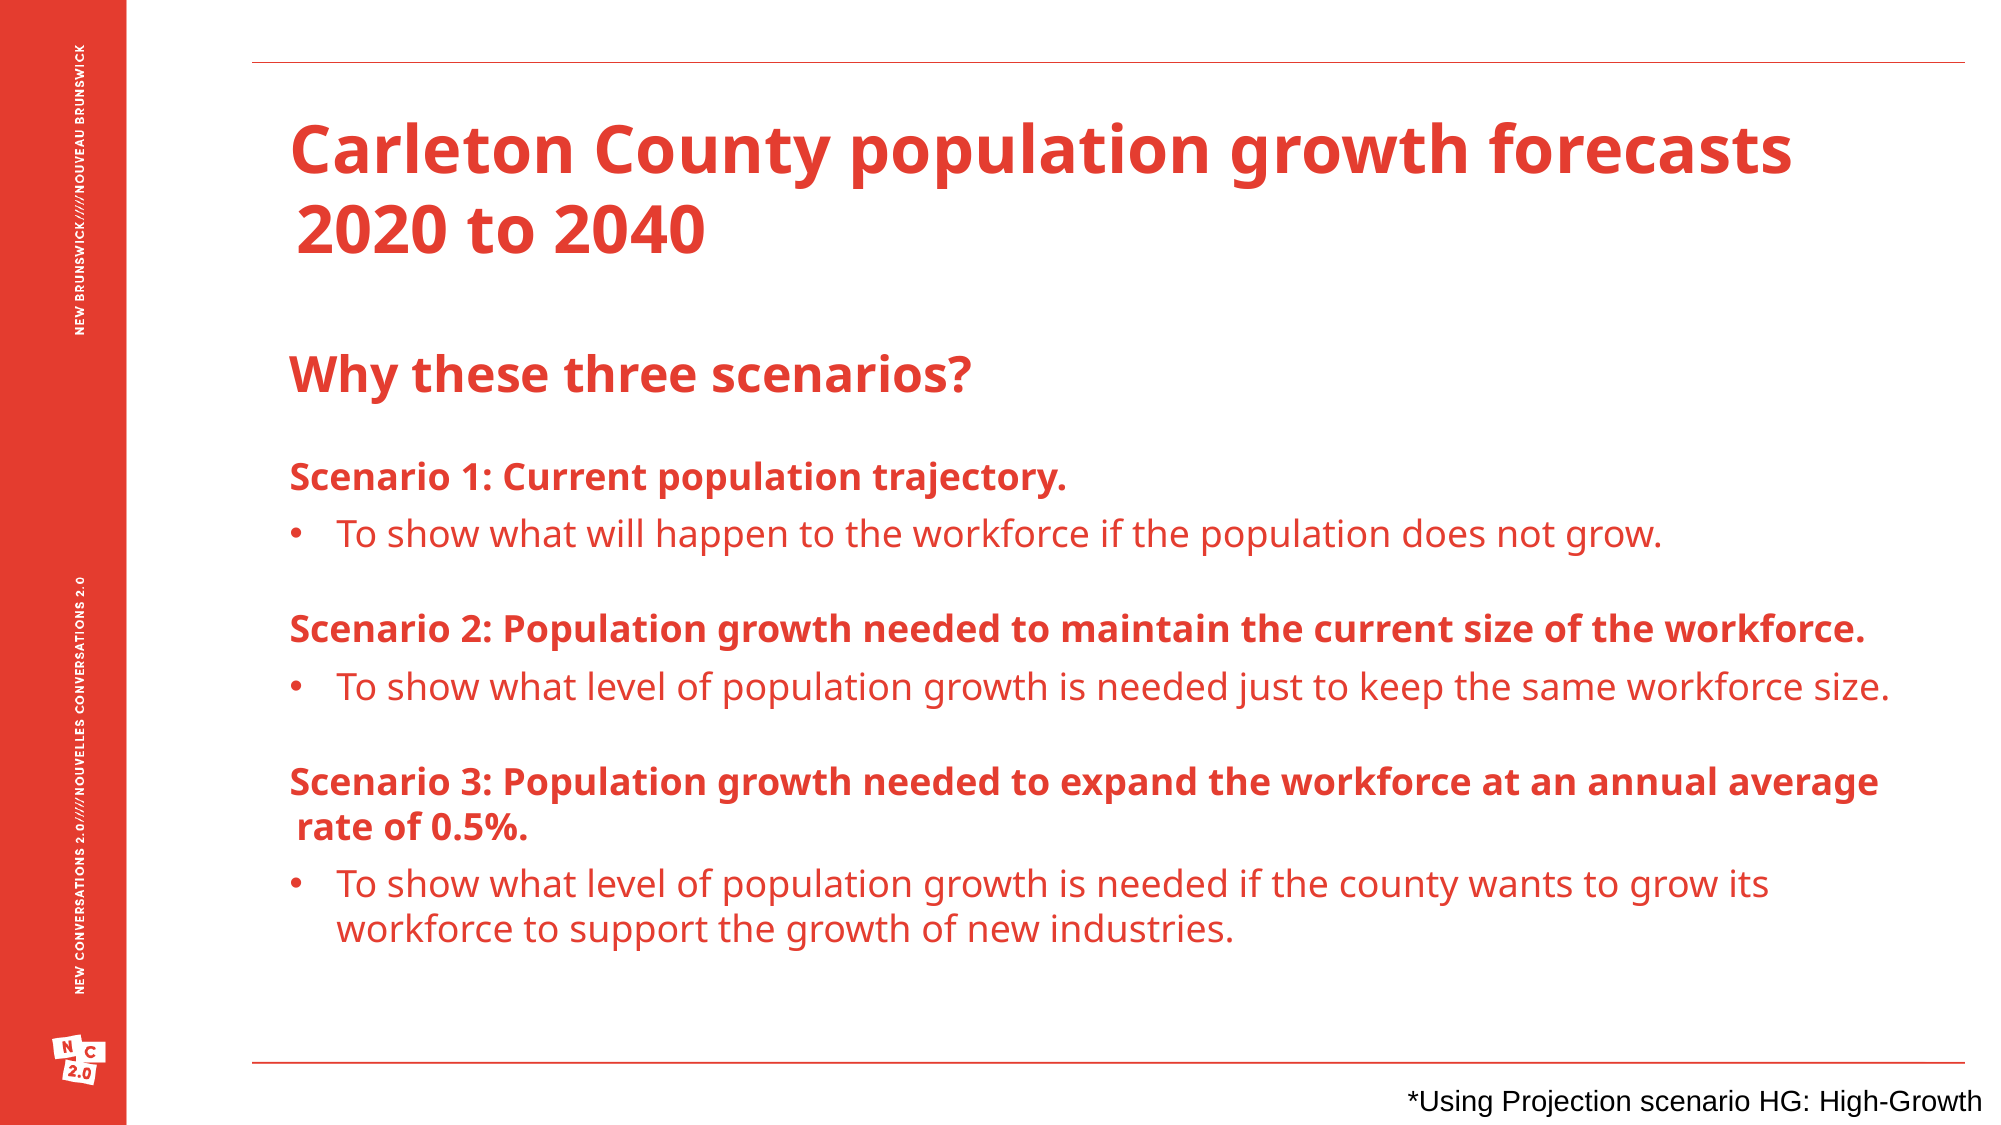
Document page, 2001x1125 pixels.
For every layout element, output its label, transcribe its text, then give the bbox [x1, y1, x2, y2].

list Why these three scenarios? Scenario 1: Current population trajectory. To show what will happen to the workforce if the population does not grow. Scenario 2: Population growth needed to maintain the current size of the workforce. To show what level of population growth is needed just to keep the same workforce size. Scenario 3: Population growth needed to expand the workforce at an annual average rate of 0.5%. To show what level of population growth is needed if the county wants to grow its workforce to support the growth of new industries. [237, 335, 1949, 1026]
text_box *Using Projection scenario HG: High-Growth [1392, 1074, 1999, 1125]
list Carleton County population growth forecasts 2020 to 2040 [237, 99, 1870, 286]
picture [0, 0, 2000, 1125]
